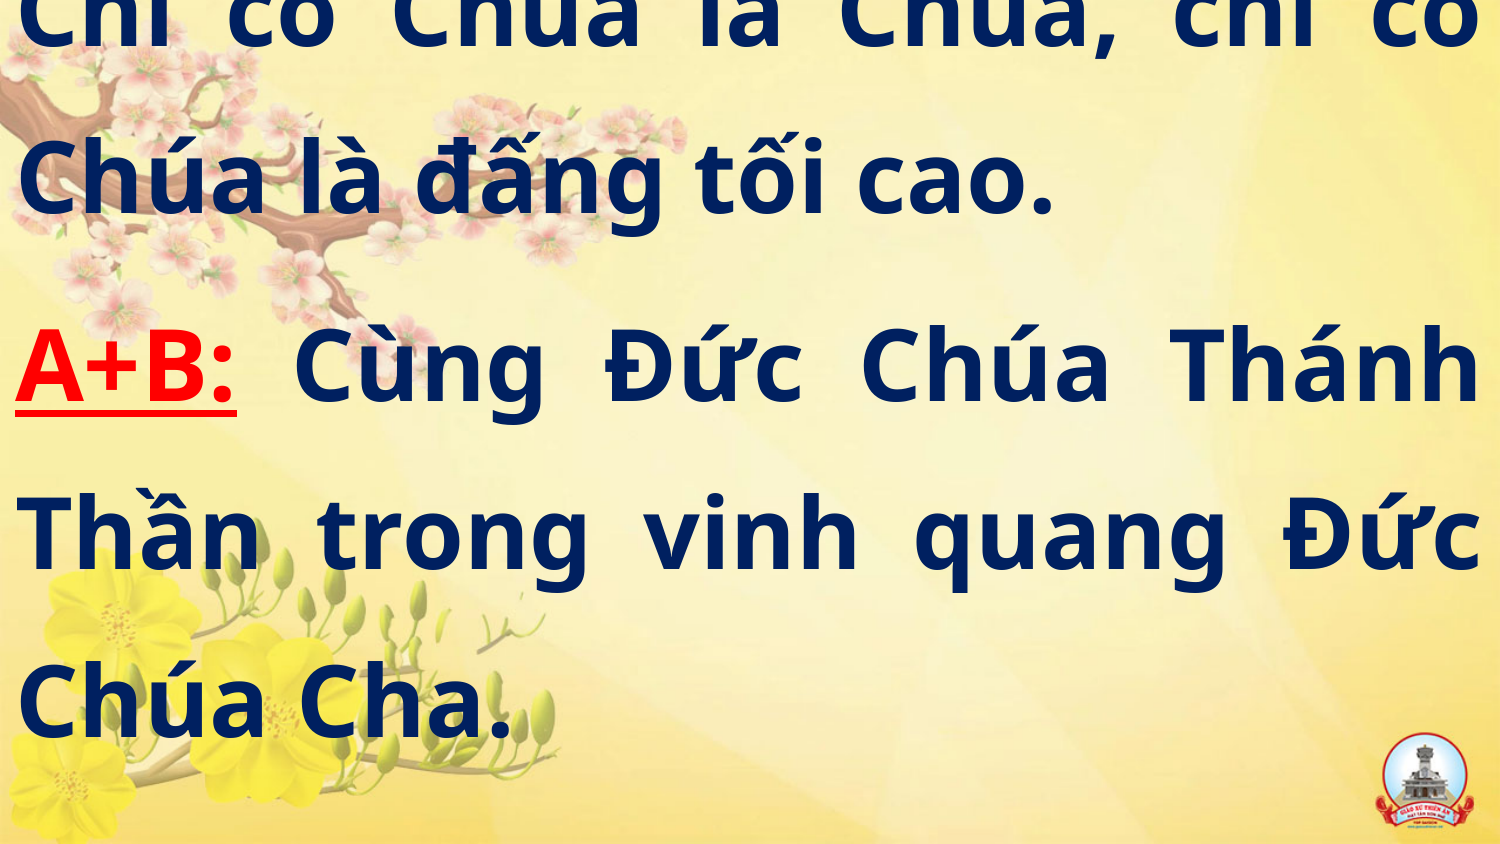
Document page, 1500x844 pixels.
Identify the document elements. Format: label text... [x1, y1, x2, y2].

list Chỉ có Chúa là Chúa, chỉ có Chúa là đấng tối cao. A+B: Cùng Đức Chúa Thánh Thần trong vinh quang Đức Chúa Cha. Amen. [0, 0, 1500, 844]
